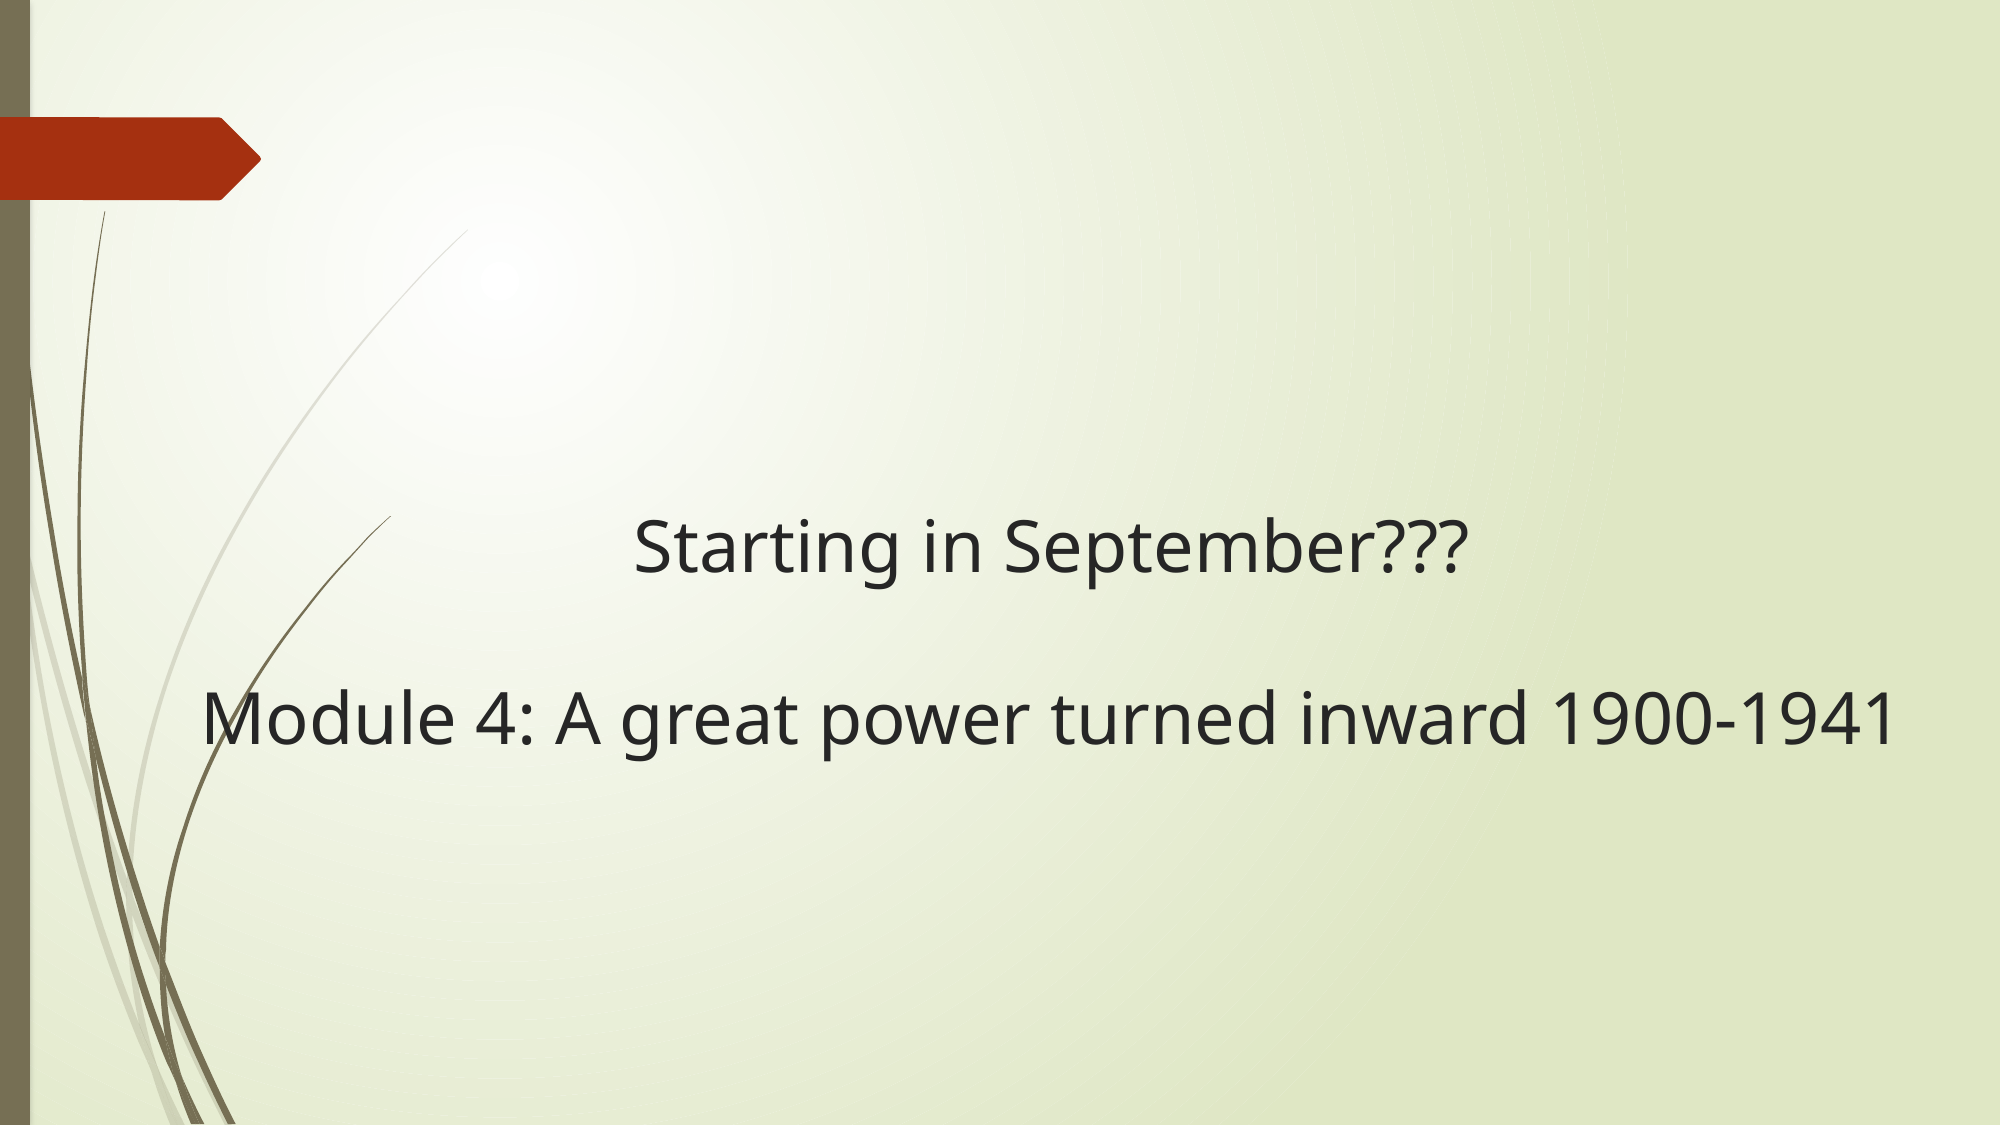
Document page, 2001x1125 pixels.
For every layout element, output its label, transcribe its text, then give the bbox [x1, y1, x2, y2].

title Starting in September??? Module 4: A great power turned inward 1900-1941 [148, 492, 1955, 857]
